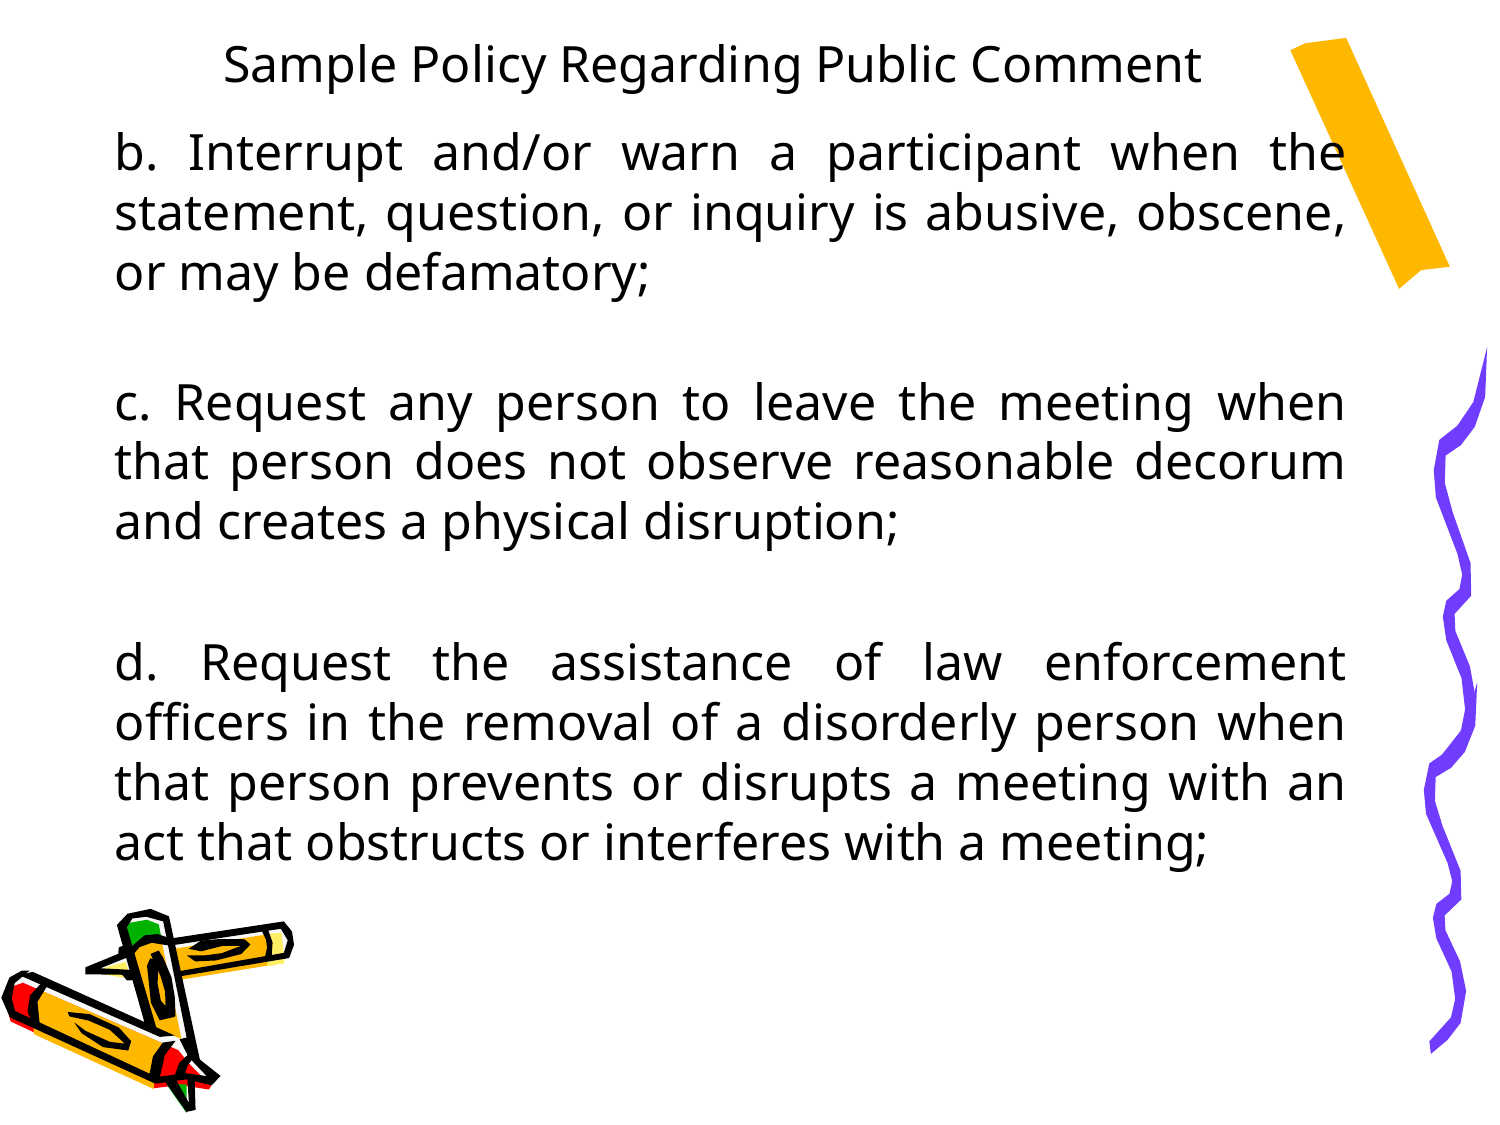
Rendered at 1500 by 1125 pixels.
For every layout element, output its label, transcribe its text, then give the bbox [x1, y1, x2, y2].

title Sample Policy Regarding Public Comment [150, 0, 1278, 100]
list b. Interrupt and/or warn a participant when the statement, question, or inquiry is abusive, obscene, or may be defamatory; c. Request any person to leave the meeting when that person does not observe reasonable decorum and creates a physical disruption; d. Request the assistance of law enforcement officers in the removal of a disorderly person when that person prevents or disrupts a meeting with an act that obstructs or interferes with a meeting; [99, 112, 1363, 713]
